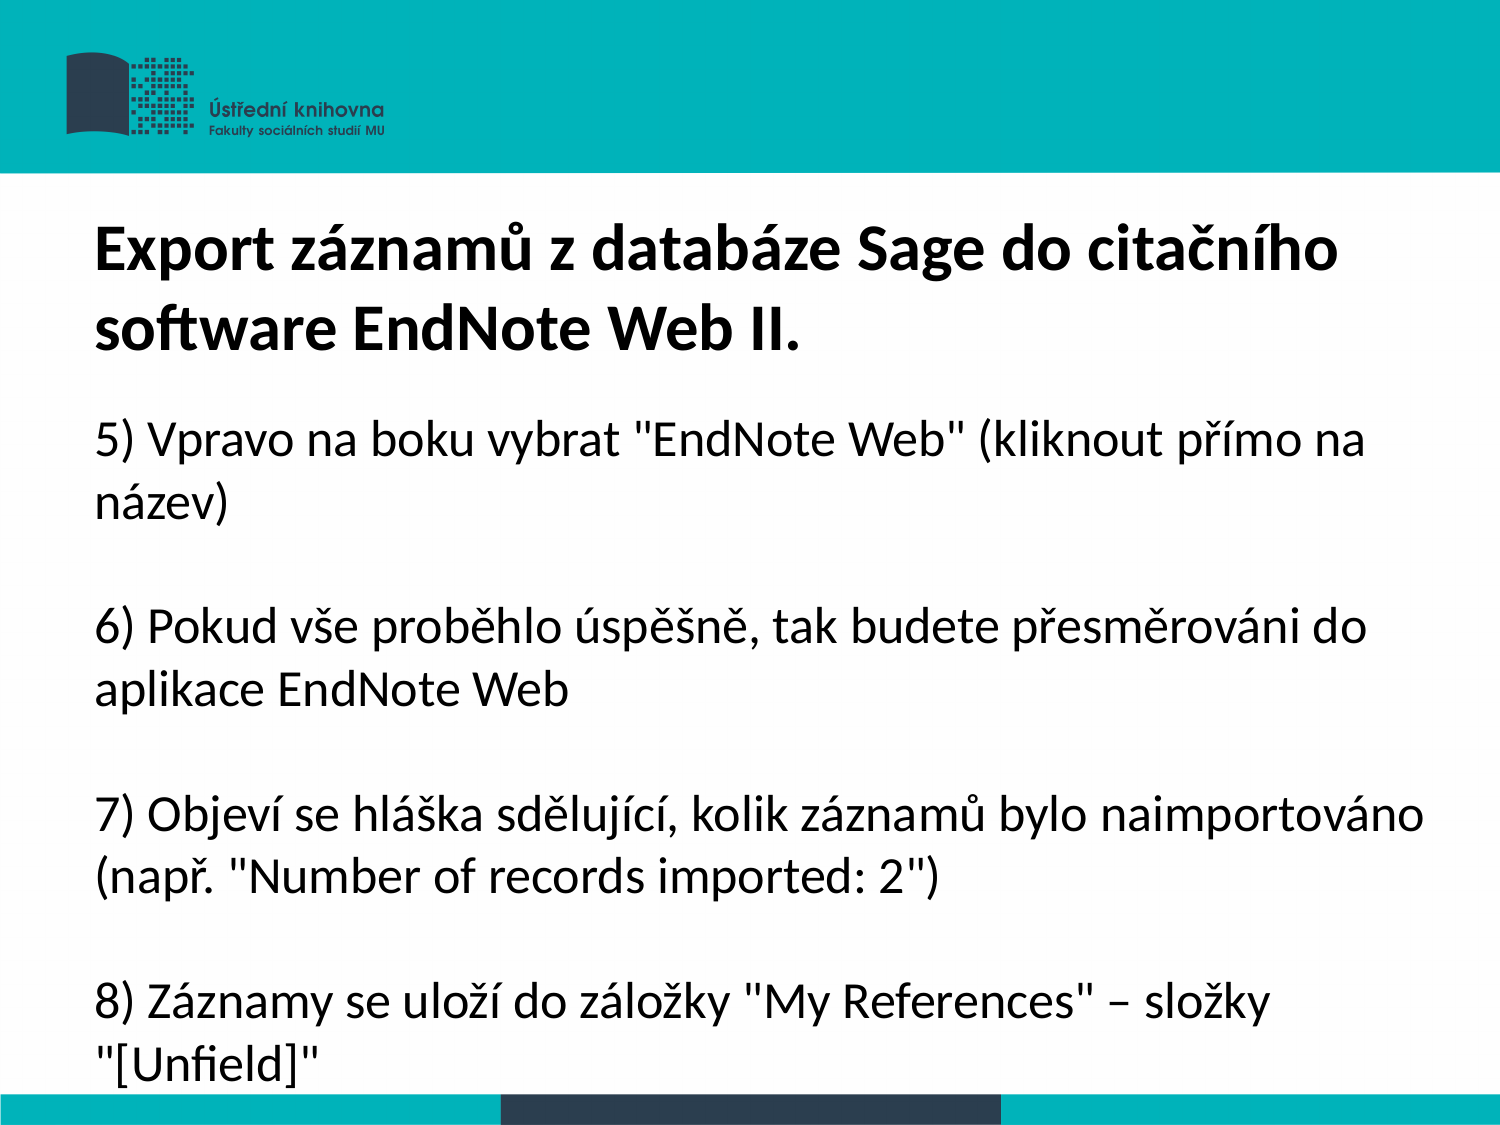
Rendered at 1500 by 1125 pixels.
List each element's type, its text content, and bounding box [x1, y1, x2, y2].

picture [0, 0, 1500, 1125]
text_box Export záznamů z databáze Sage do citačního software EndNote Web II. [79, 196, 1415, 416]
text_box 5) Vpravo na boku vybrat "EndNote Web" (kliknout přímo na název) 6) Pokud vše proběhlo úspěšně, tak budete přesměrováni do aplikace EndNote Web 7) Objeví se hláška sdělující, kolik záznamů bylo naimportováno (např. "Number of records imported: 2") 8) Záznamy se uloží do záložky "My References" – složky "[Unfield]" [79, 397, 1486, 1125]
